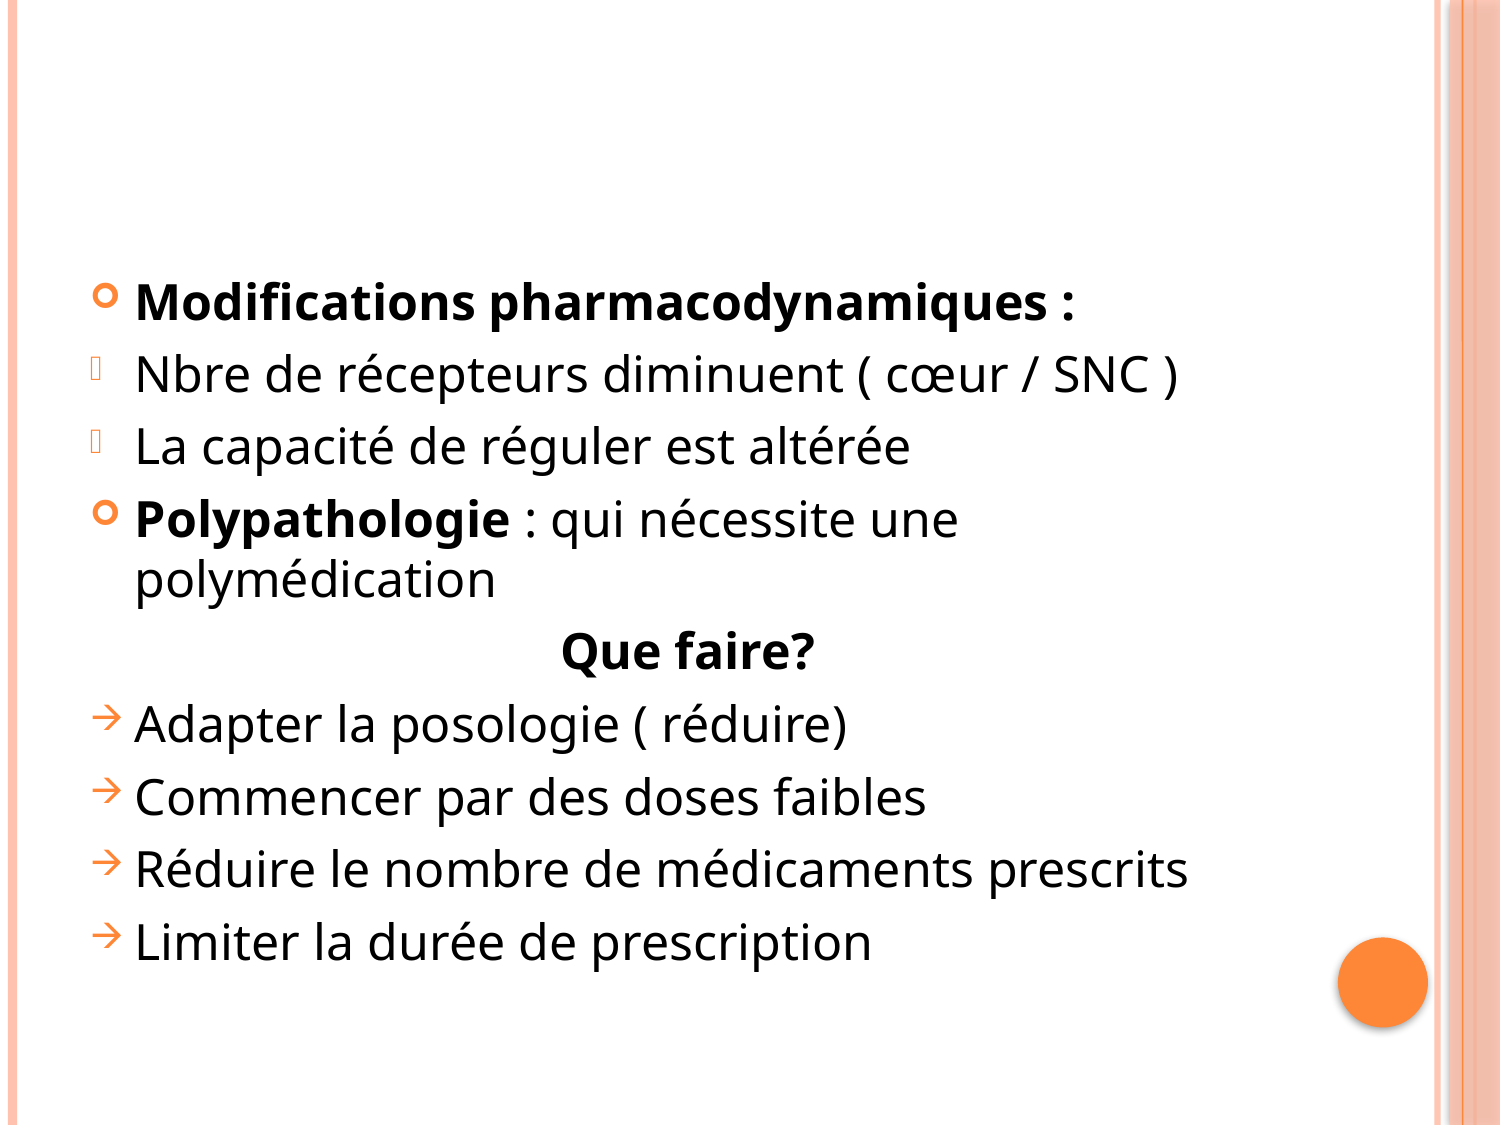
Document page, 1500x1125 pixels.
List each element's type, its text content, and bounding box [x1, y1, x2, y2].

list Modifications pharmacodynamiques : Nbre de récepteurs diminuent ( cœur / SNC ) La capacité de réguler est altérée Polypathologie : qui nécessite une polymédication Que faire? Adapter la posologie ( réduire) Commencer par des doses faibles Réduire le nombre de médicaments prescrits Limiter la durée de prescription [75, 262, 1300, 1062]
